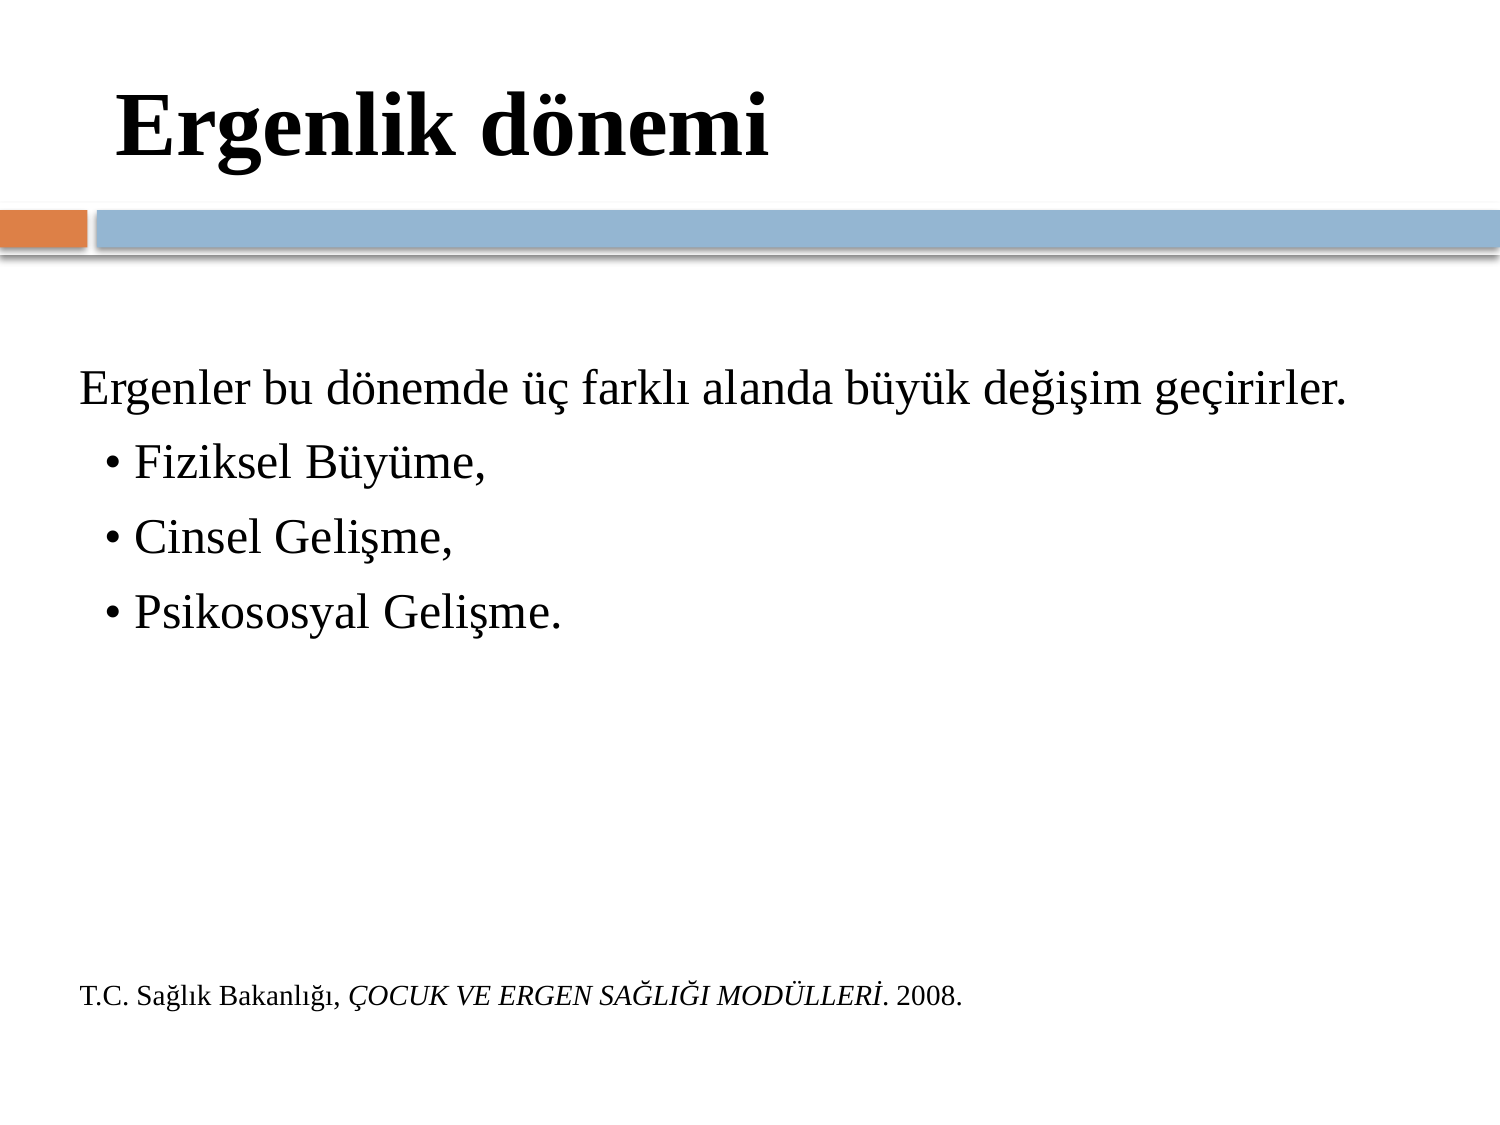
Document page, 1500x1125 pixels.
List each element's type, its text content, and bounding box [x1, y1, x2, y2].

list Ergenler bu dönemde üç farklı alanda büyük değişim geçirirler. • Fiziksel Büyüme, • Cinsel Gelişme, • Psikososyal Gelişme. T.C. Sağlık Bakanlığı, ÇOCUK VE ERGEN SAĞLIĞI MODÜLLERİ. 2008. [64, 262, 1438, 1047]
title Ergenlik dönemi [100, 37, 1438, 200]
